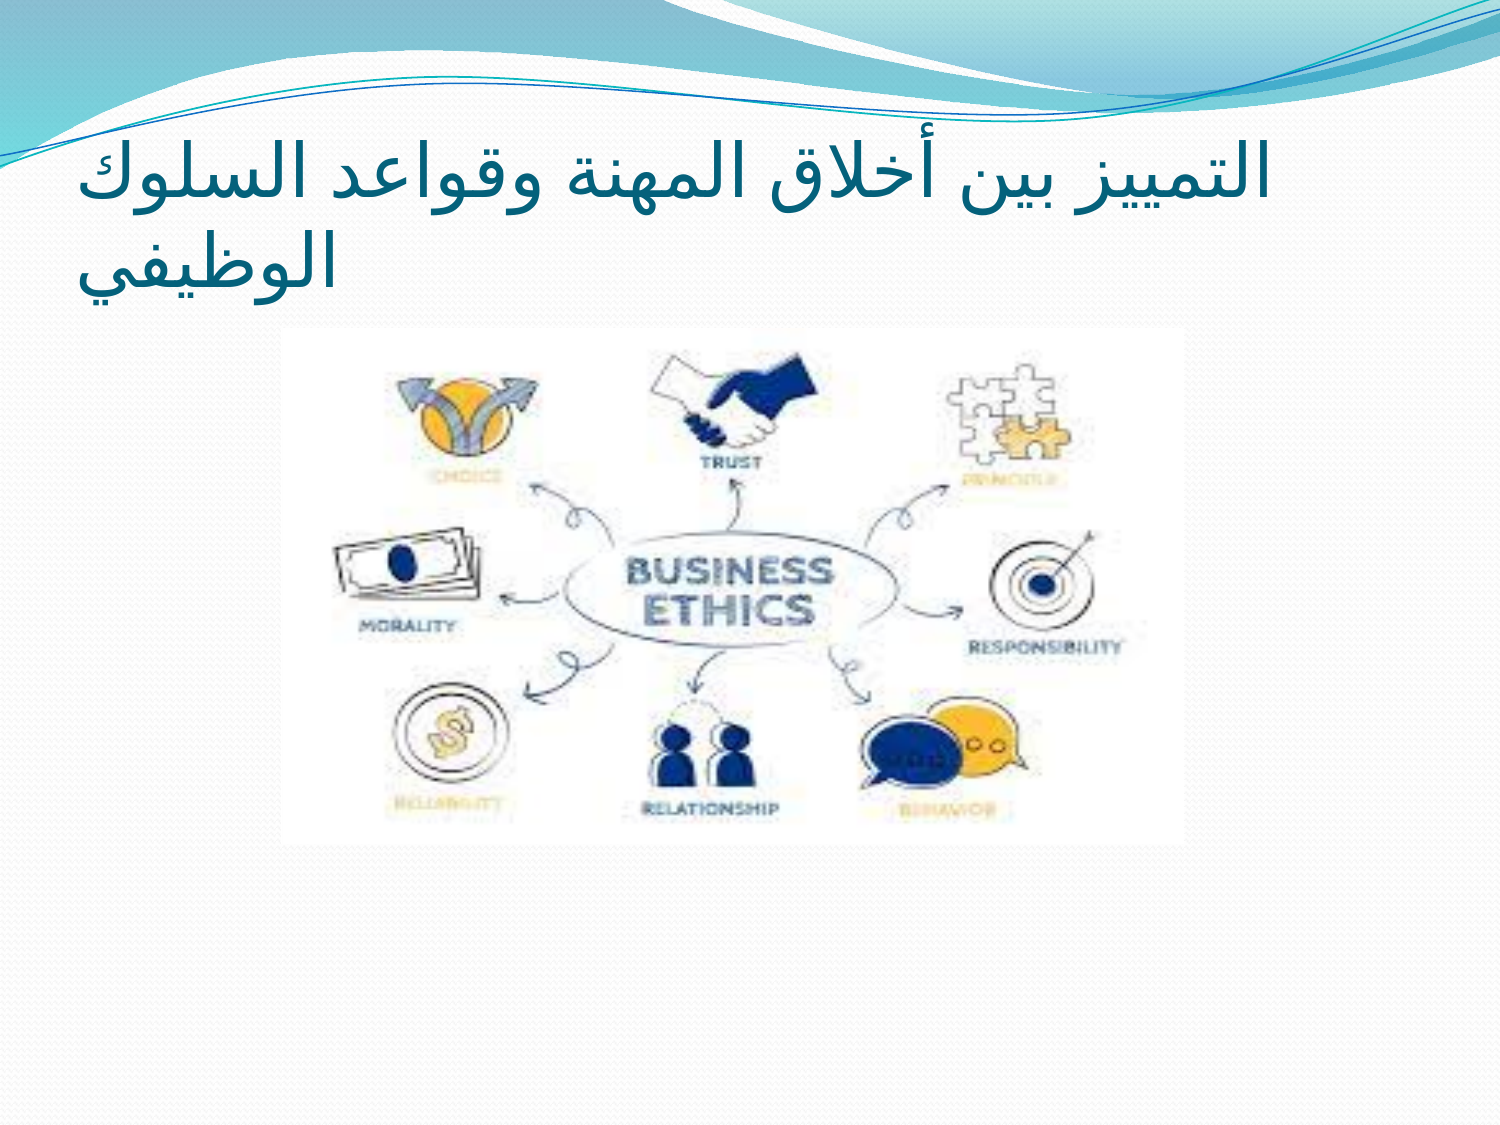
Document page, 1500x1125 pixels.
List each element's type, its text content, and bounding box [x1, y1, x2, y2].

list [280, 327, 1184, 844]
title التمييز بين أخلاق المهنة وقواعد السلوك الوظيفي [75, 115, 1425, 303]
